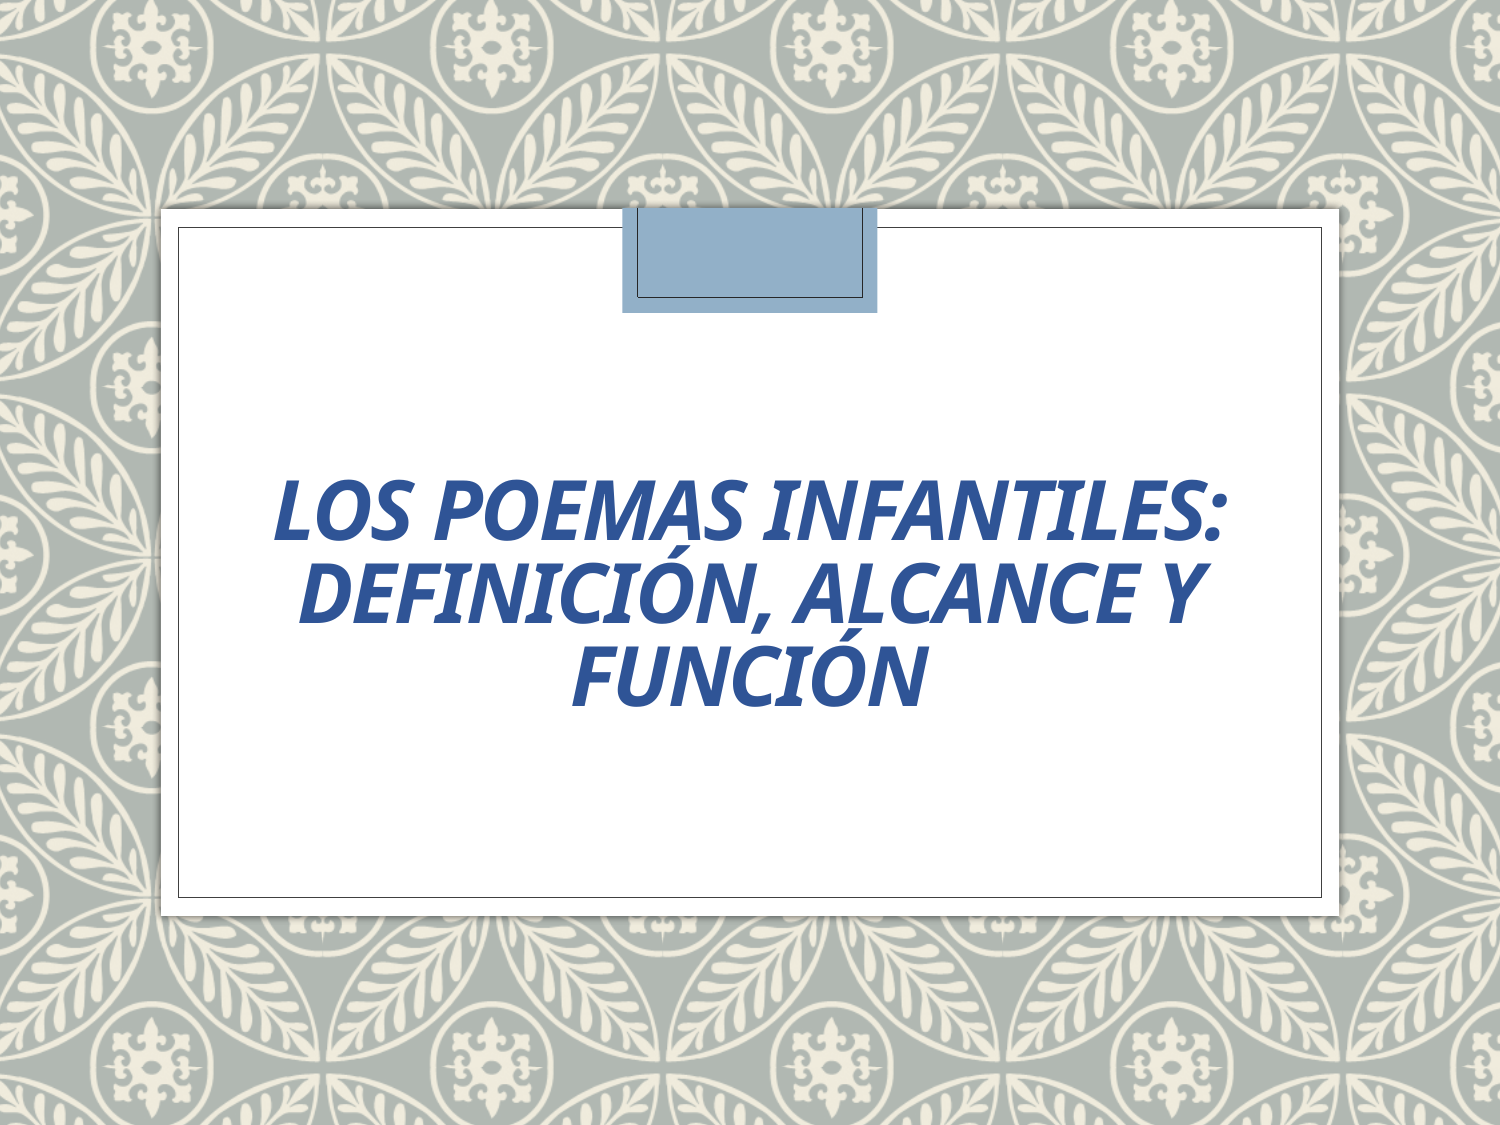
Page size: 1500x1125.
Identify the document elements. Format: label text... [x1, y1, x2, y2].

title Los Poemas Infantiles: Definición, Alcance y Función [192, 408, 1308, 834]
